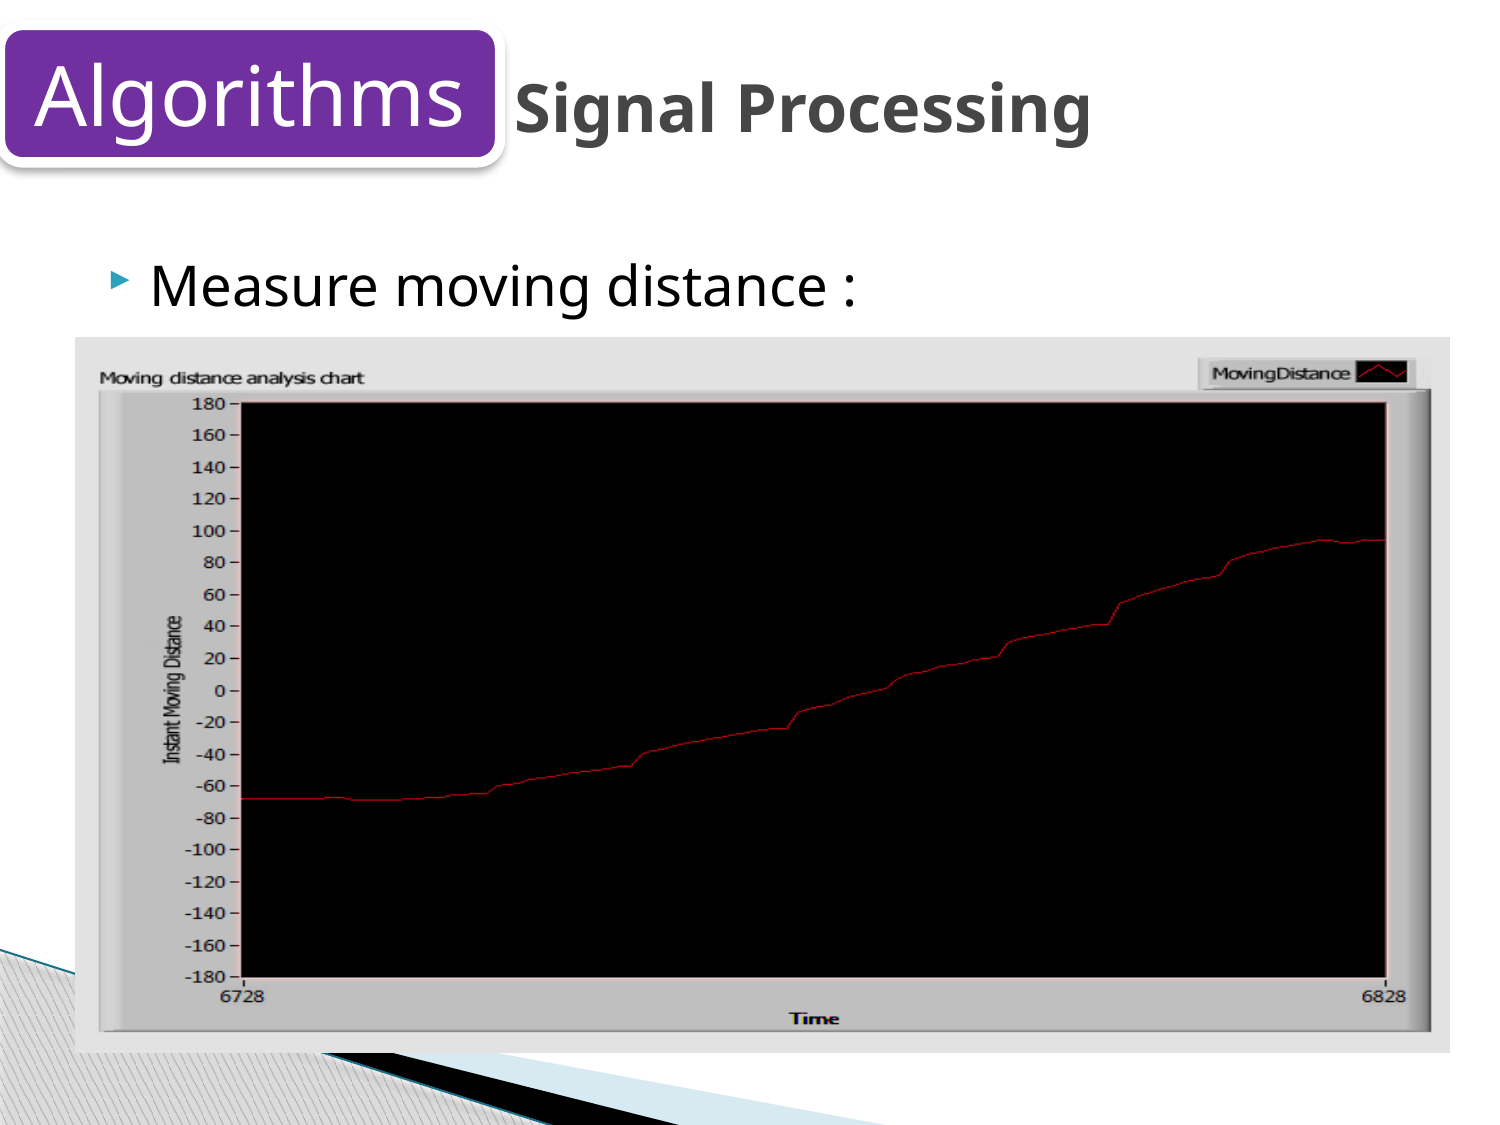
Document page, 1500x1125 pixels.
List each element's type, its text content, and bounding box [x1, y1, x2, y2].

picture [74, 337, 1451, 1053]
list Measure moving distance : [75, 243, 1425, 337]
title Signal Processing [500, 37, 1213, 175]
text_box Algorithms [0, 19, 506, 168]
